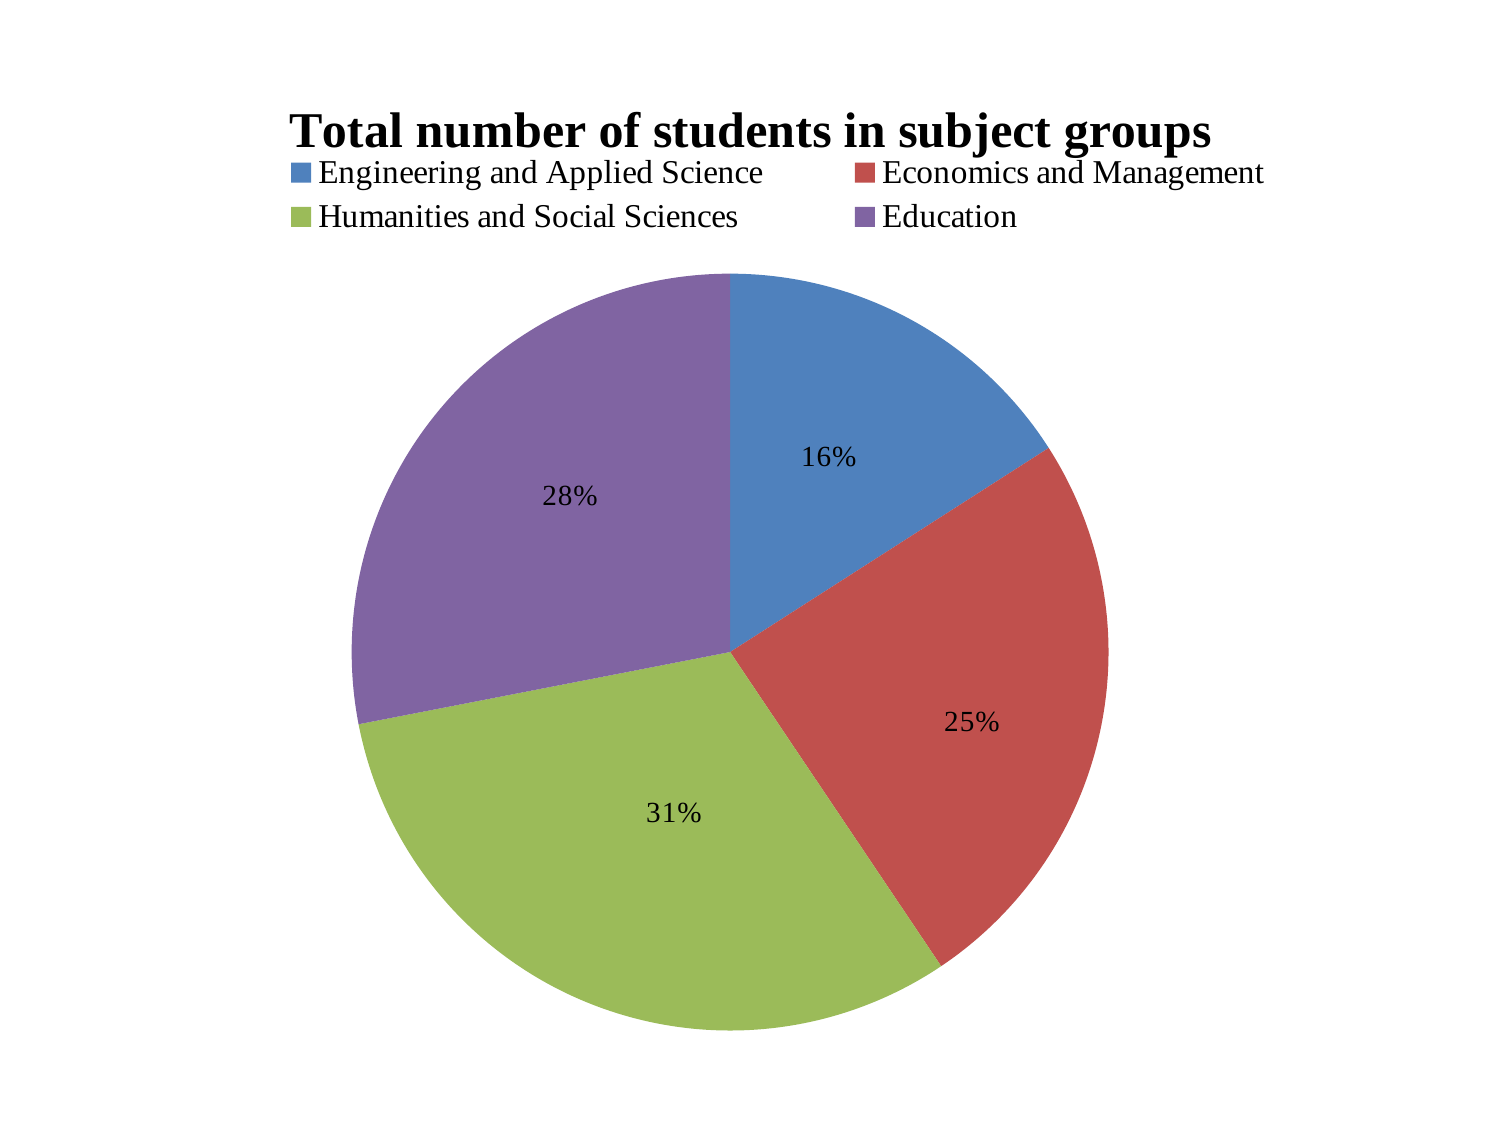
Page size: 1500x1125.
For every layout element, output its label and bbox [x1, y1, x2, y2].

chart [74, 58, 1426, 1079]
